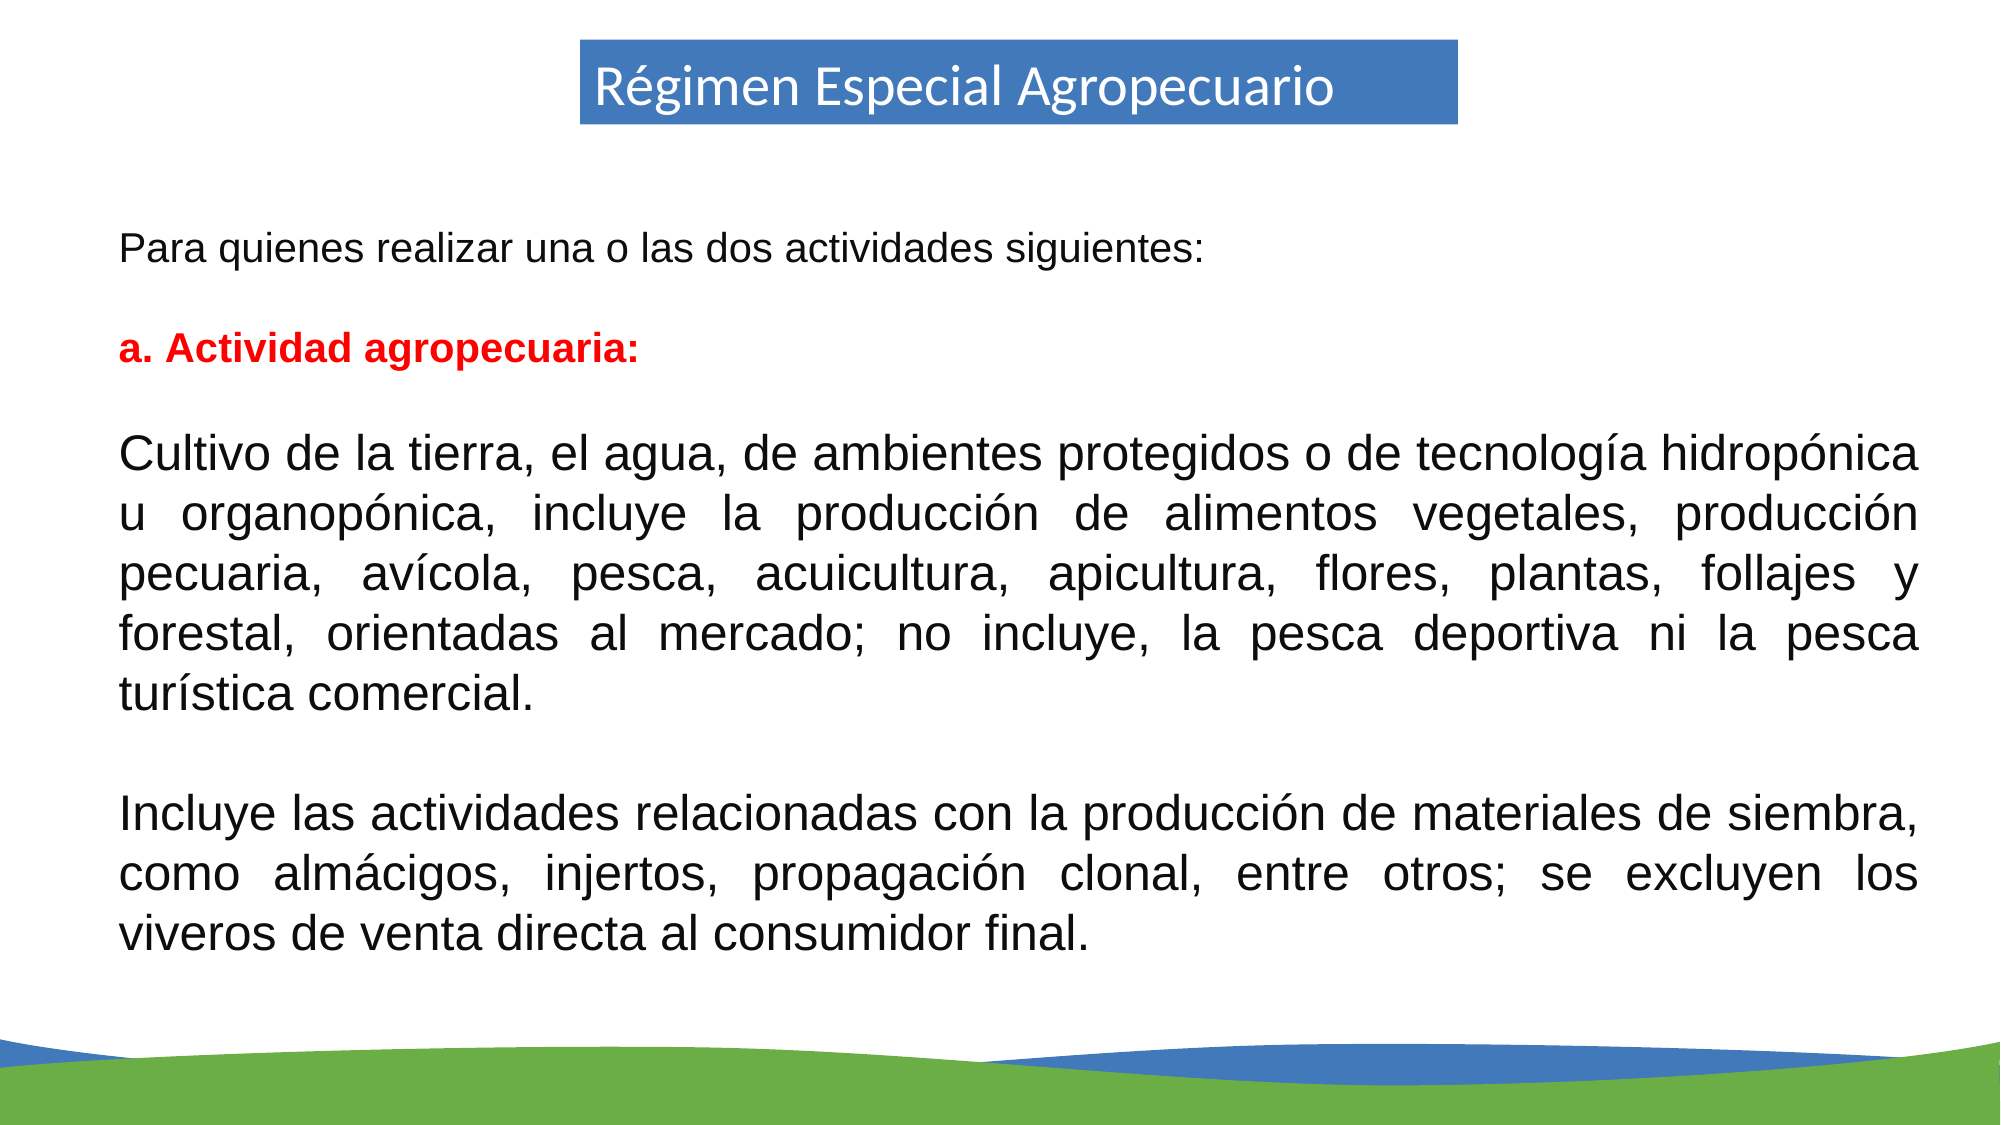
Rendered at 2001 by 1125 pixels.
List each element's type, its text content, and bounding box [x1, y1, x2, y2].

text_box Régimen Especial Agropecuario [580, 39, 1458, 125]
text_box Para quienes realizar una o las dos actividades siguientes: a. Actividad agropecuaria: Cultivo de la tierra, el agua, de ambientes protegidos o de tecnología hidropónica u organopónica, incluye la producción de alimentos vegetales, producción pecuaria, avícola, pesca, acuicultura, apicultura, flores, plantas, follajes y forestal, orientadas al mercado; no incluye, la pesca deportiva ni la pesca turística comercial. Incluye las actividades relacionadas con la producción de materiales de siembra, como almácigos, injertos, propagación clonal, entre otros; se excluyen los viveros de venta directa al consumidor final. [103, 163, 1935, 968]
